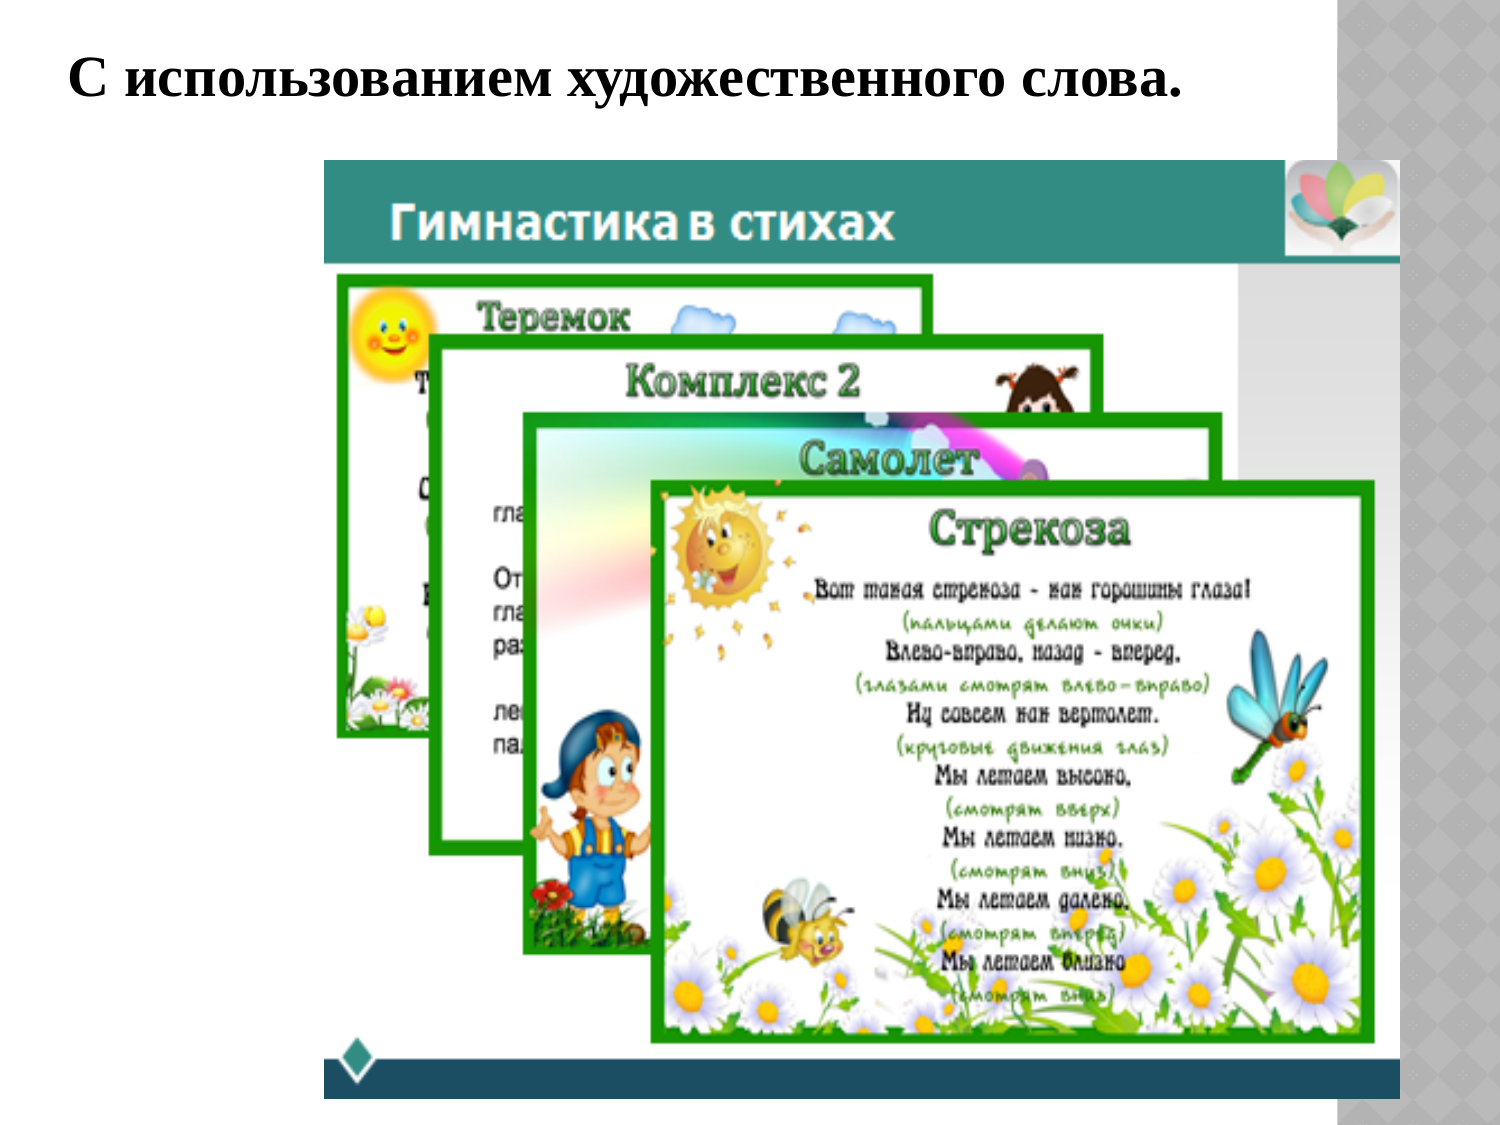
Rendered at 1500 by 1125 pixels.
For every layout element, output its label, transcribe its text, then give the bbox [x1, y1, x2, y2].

picture [324, 160, 1400, 1099]
text_box С использованием художественного слова. [53, 30, 1412, 116]
